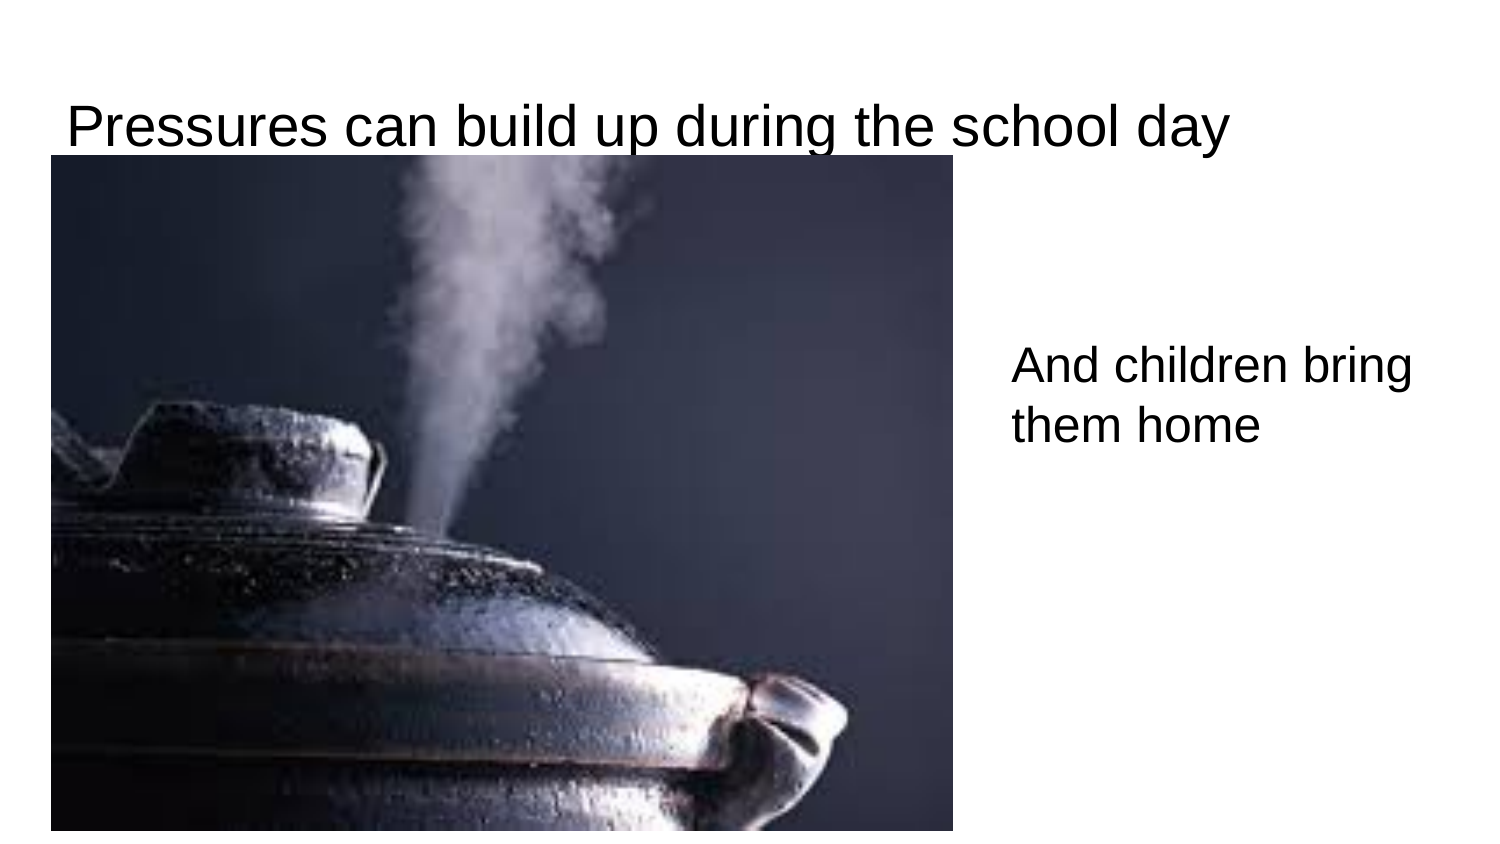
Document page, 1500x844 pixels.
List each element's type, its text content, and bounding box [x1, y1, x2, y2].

text_box And children bring them home [996, 317, 1500, 527]
picture [50, 155, 953, 831]
title Pressures can build up during the school day [51, 72, 1449, 167]
